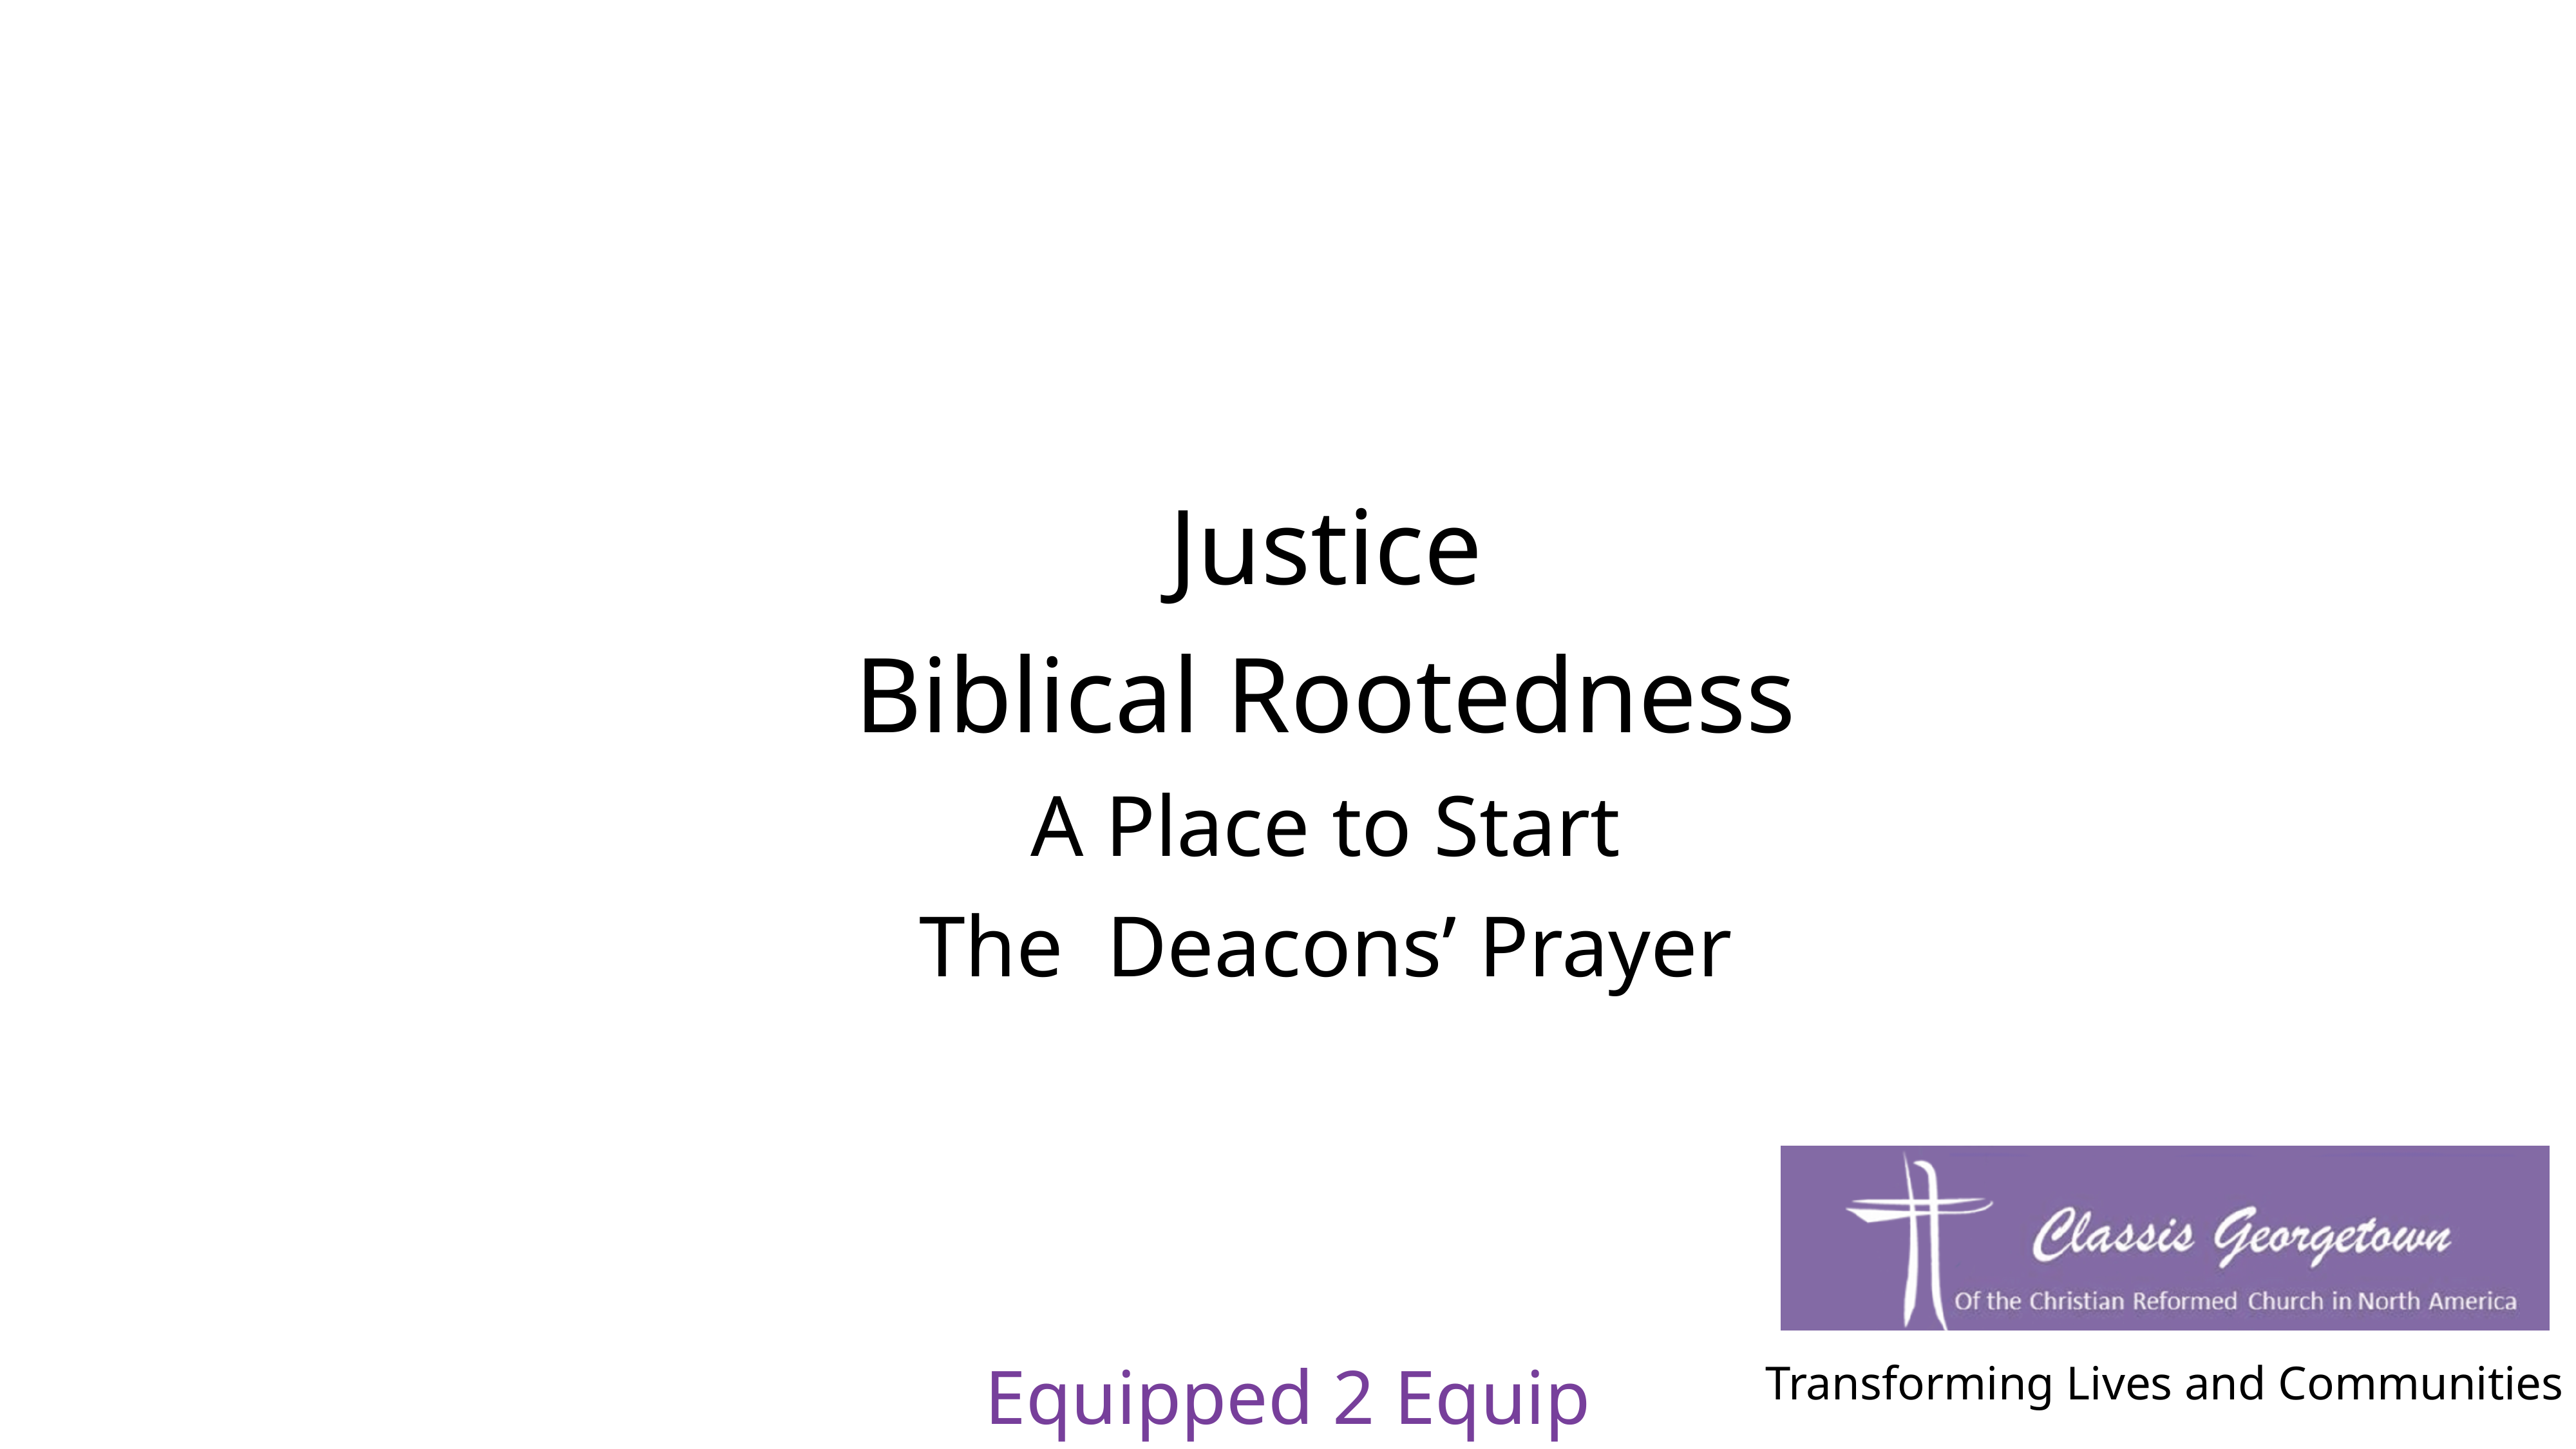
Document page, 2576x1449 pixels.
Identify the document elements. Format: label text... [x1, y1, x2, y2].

text_box Transforming Lives and Communities [1695, 1347, 2576, 1417]
picture [1781, 1145, 2550, 1331]
text_box Equipped 2 Equip [978, 1316, 1598, 1447]
text_box Justice Biblical Rootedness A Place to Start The Deacons’ Prayer [219, 448, 2433, 1001]
